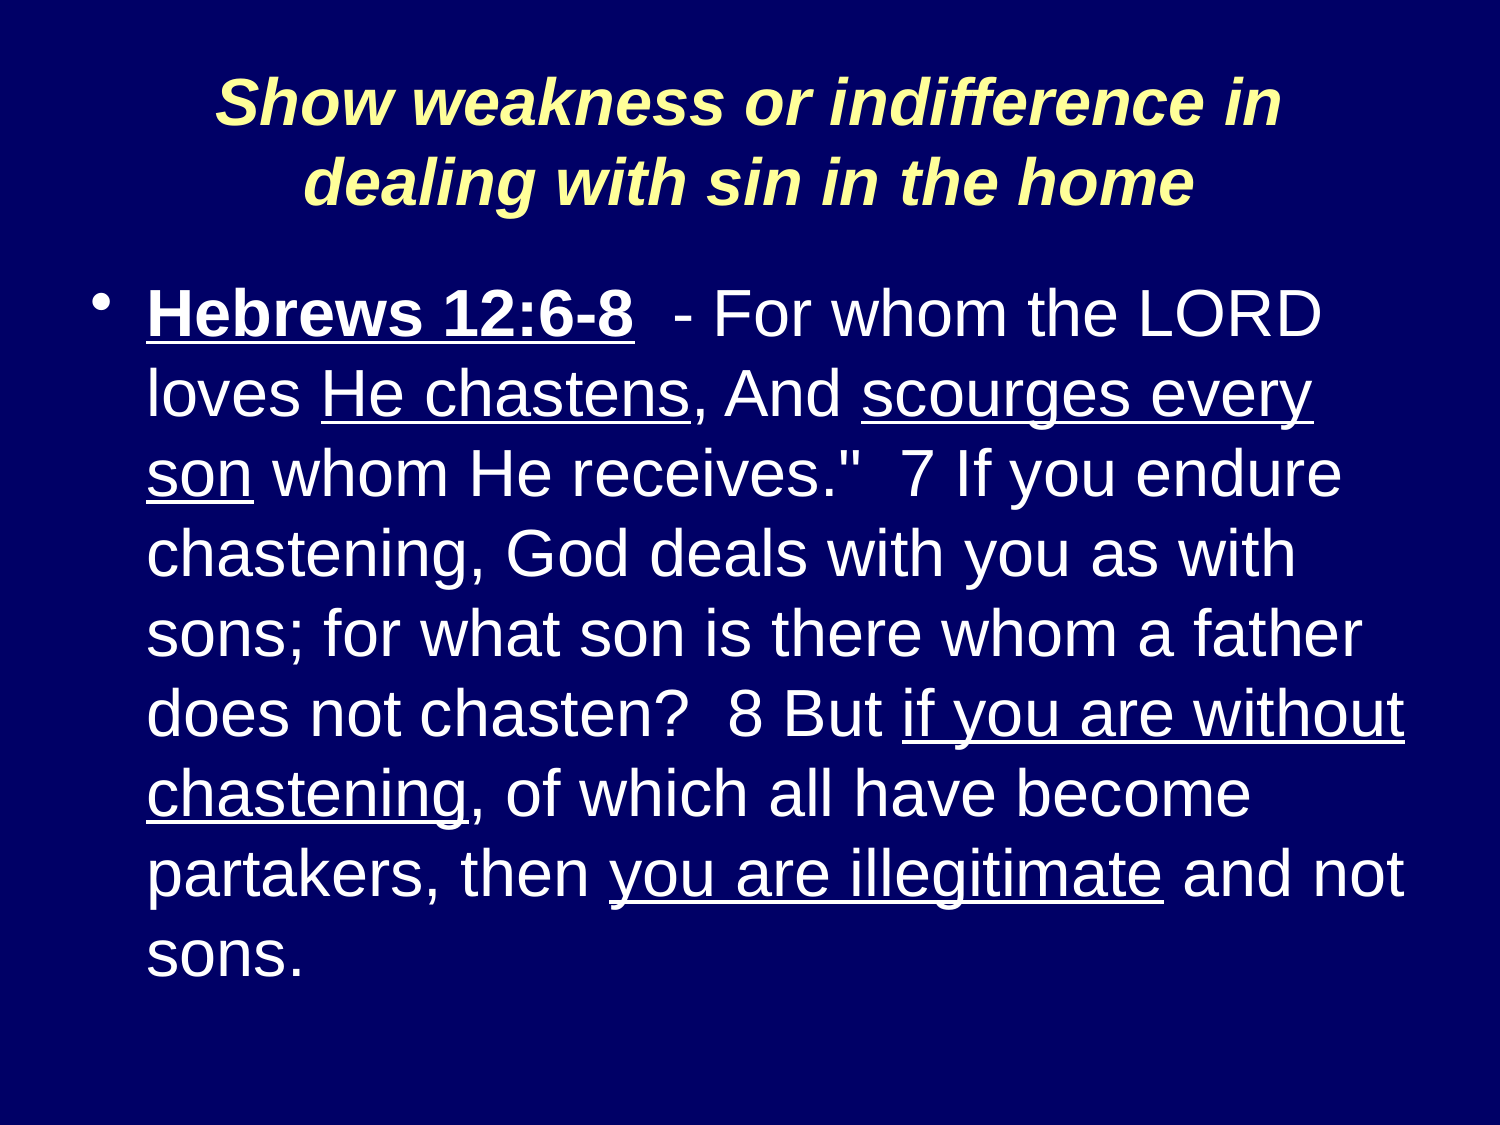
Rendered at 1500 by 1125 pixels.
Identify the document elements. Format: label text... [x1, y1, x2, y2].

title Show weakness or indifference in dealing with sin in the home [75, 45, 1425, 233]
list Hebrews 12:6-8 - For whom the LORD loves He chastens, And scourges every son whom He receives." 7 If you endure chastening, God deals with you as with sons; for what son is there whom a father does not chasten? 8 But if you are without chastening, of which all have become partakers, then you are illegitimate and not sons. [75, 262, 1425, 1005]
